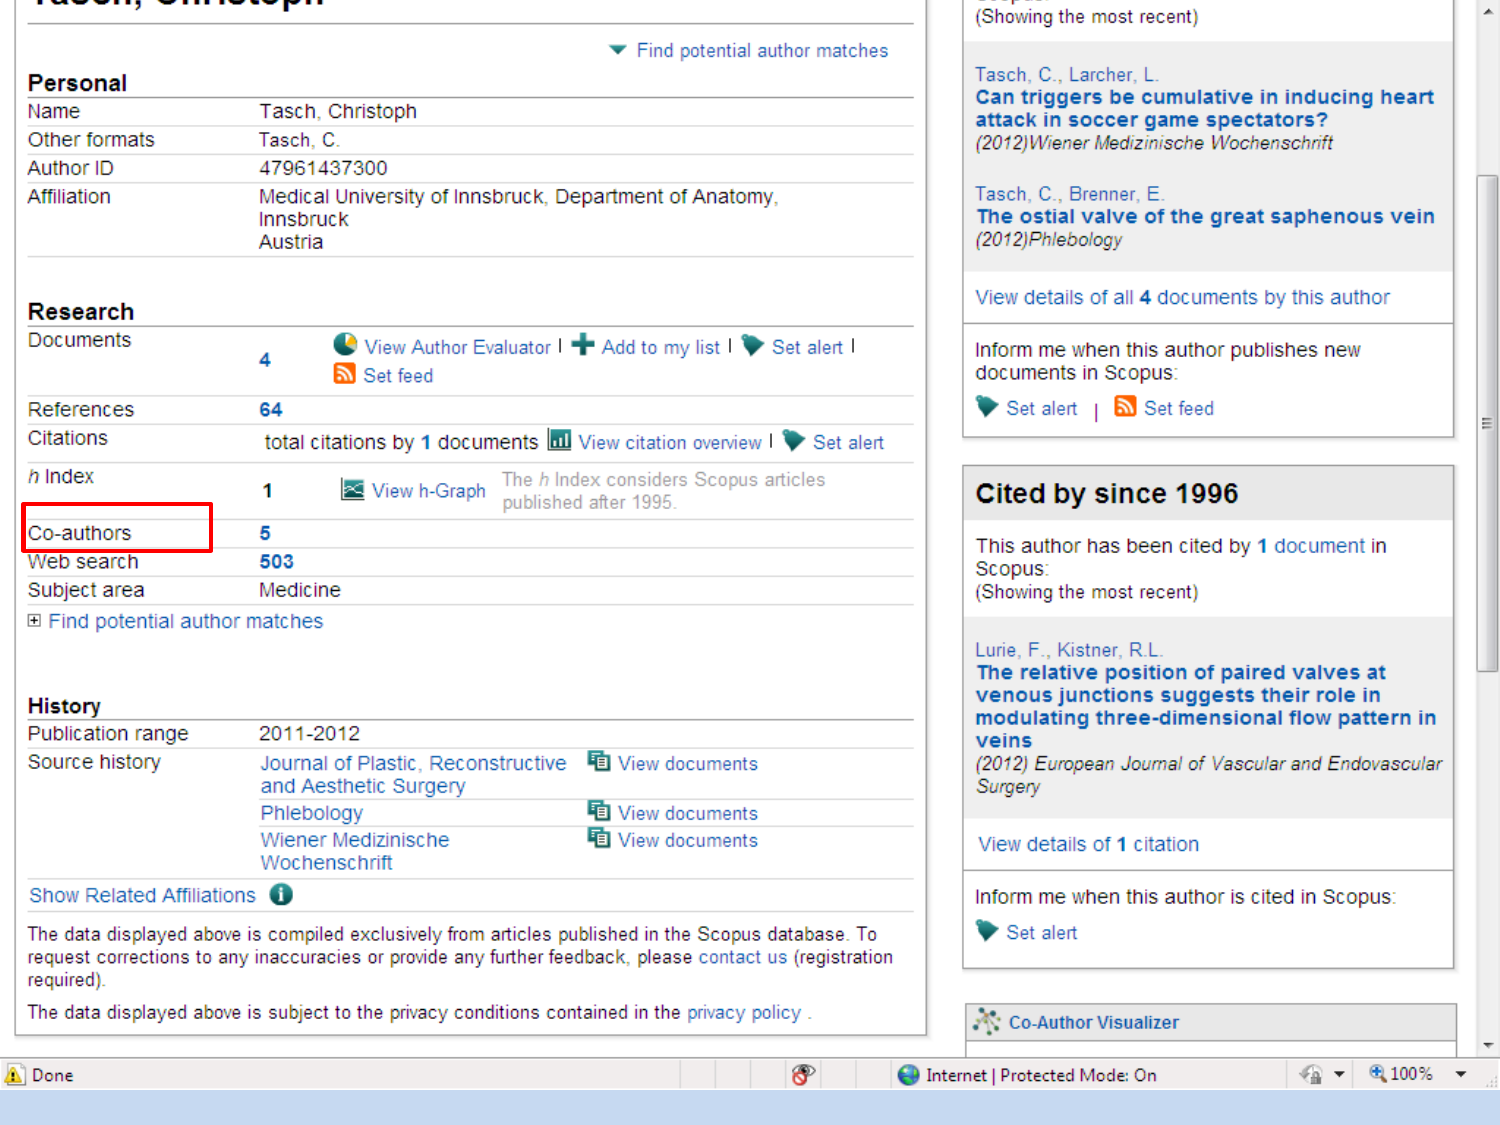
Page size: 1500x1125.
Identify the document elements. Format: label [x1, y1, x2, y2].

list [0, 0, 1500, 1091]
